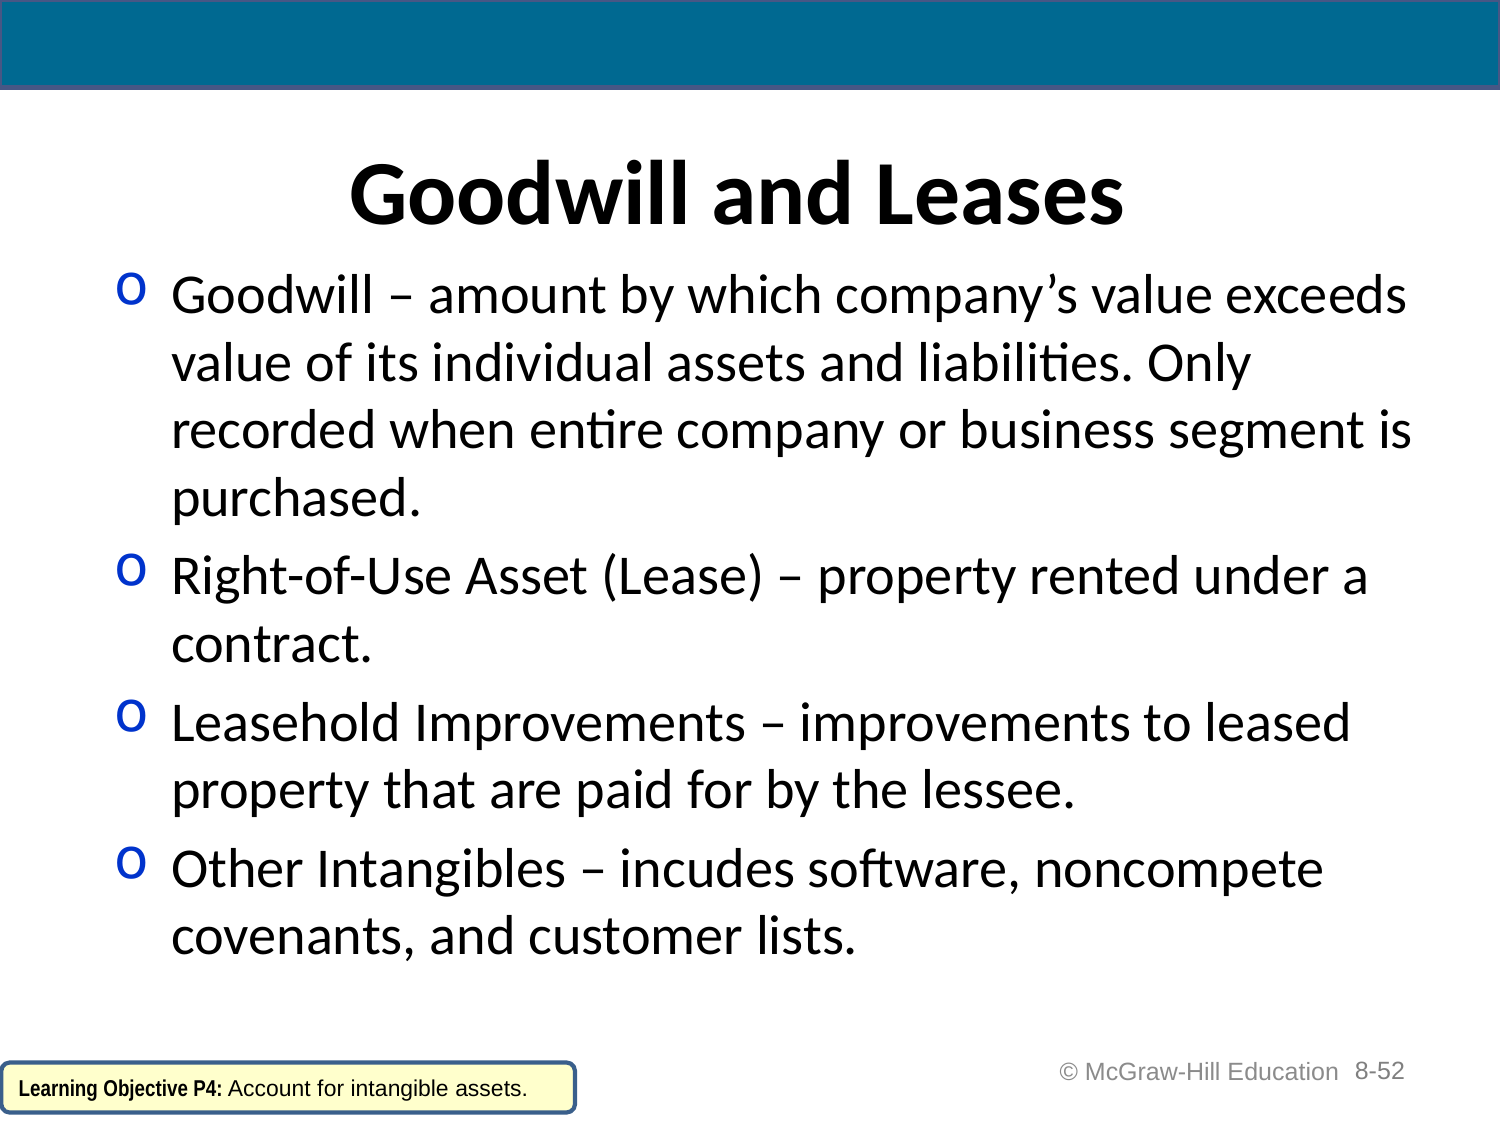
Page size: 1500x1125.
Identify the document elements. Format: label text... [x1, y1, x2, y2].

text_box 8-52 [1069, 1047, 1420, 1108]
text_box [0, 0, 1500, 88]
list Goodwill – amount by which company’s value exceeds value of its individual assets and liabilities. Only recorded when entire company or business segment is purchased. Right-of-Use Asset (Lease) – property rented under a contract. Leasehold Improvements – improvements to leased property that are paid for by the lessee. Other Intangibles – incudes software, noncompete covenants, and customer lists. [99, 249, 1438, 988]
text_box © McGraw-Hill Education [1037, 1047, 1069, 1086]
text_box Learning Objective P4: Account for intangible assets. [1, 1062, 576, 1113]
title Goodwill and Leases [37, 99, 1438, 276]
